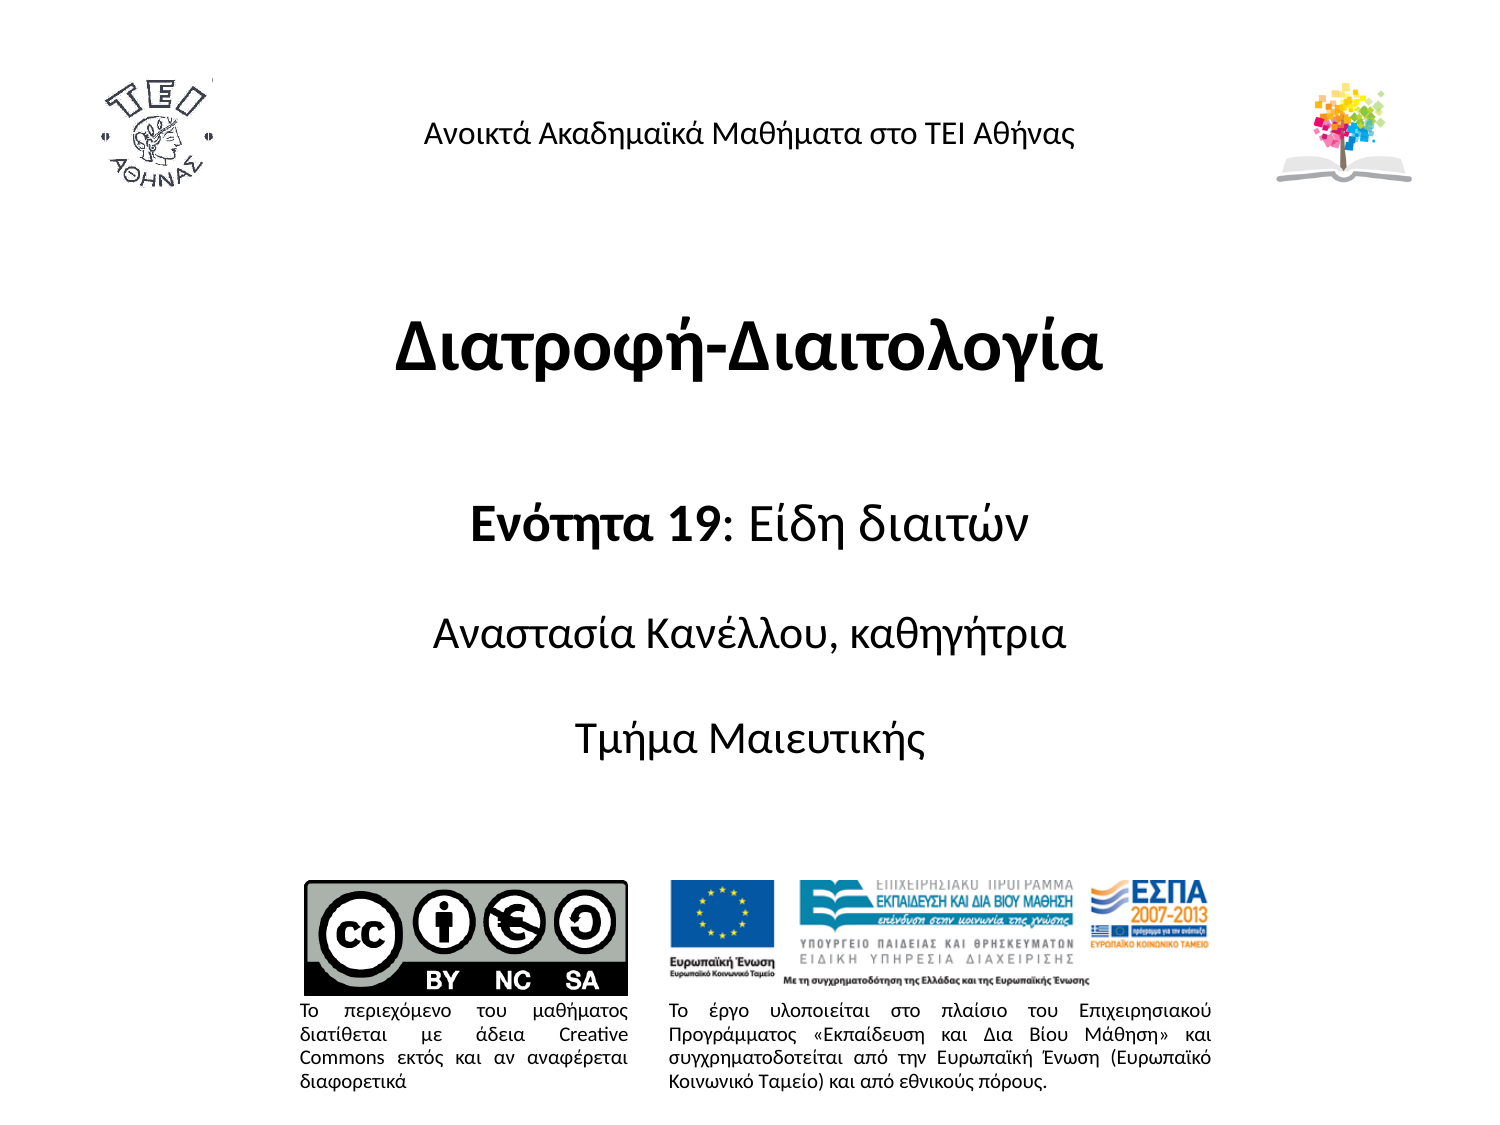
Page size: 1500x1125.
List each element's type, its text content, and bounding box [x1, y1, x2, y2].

picture [100, 77, 213, 193]
picture [663, 880, 1214, 996]
table_header Το περιεχόμενο του μαθήματος διατίθεται με άδεια Creative Commons εκτός και αν αναφέρεται διαφορετικά [289, 999, 640, 1125]
picture [1273, 77, 1414, 185]
table_header Το έργο υλοποιείται στο πλαίσιο του Επιχειρησιακού Προγράμματος «Εκπαίδευση και Δια Βίου Μάθηση» και συγχρηματοδοτείται από την Ευρωπαϊκή Ένωση (Ευρωπαϊκό Κοινωνικό Ταμείο) και από εθνικούς πόρους. [640, 999, 1223, 1125]
title Διατροφή-Διαιτολογία [112, 219, 1388, 461]
subtitle Ενότητα 19: Είδη διαιτών Αναστασία Κανέλλου, καθηγήτρια Τμήμα Μαιευτικής [0, 479, 1500, 858]
picture [303, 880, 628, 996]
text_box Ανοικτά Ακαδημαϊκά Μαθήματα στο ΤΕΙ Αθήνας [217, 103, 1268, 159]
